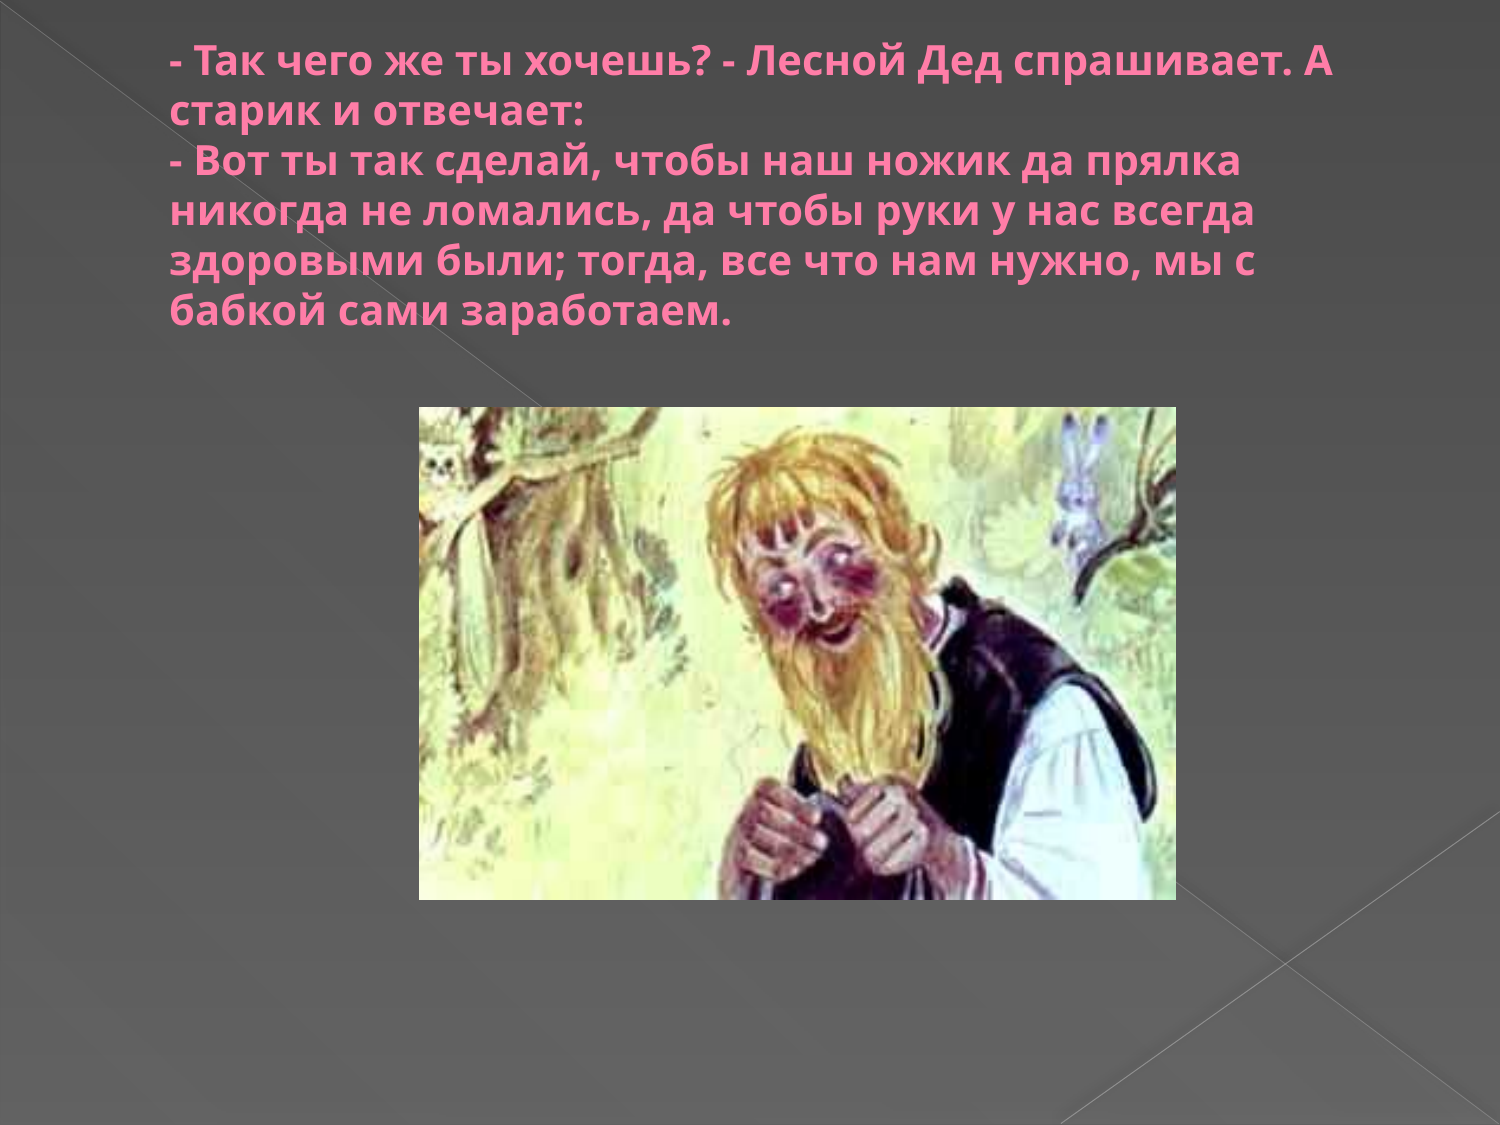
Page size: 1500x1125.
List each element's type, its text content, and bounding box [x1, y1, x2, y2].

picture [418, 407, 1176, 900]
title - Так чего же ты хочешь? - Лесной Дед спрашивает. А старик и отвечает: - Вот ты так сделай, чтобы наш ножик да прялка никогда не ломались, да чтобы руки у нас всегда здоровыми были; тогда, все что нам нужно, мы с бабкой сами заработаем. [75, 43, 1425, 274]
